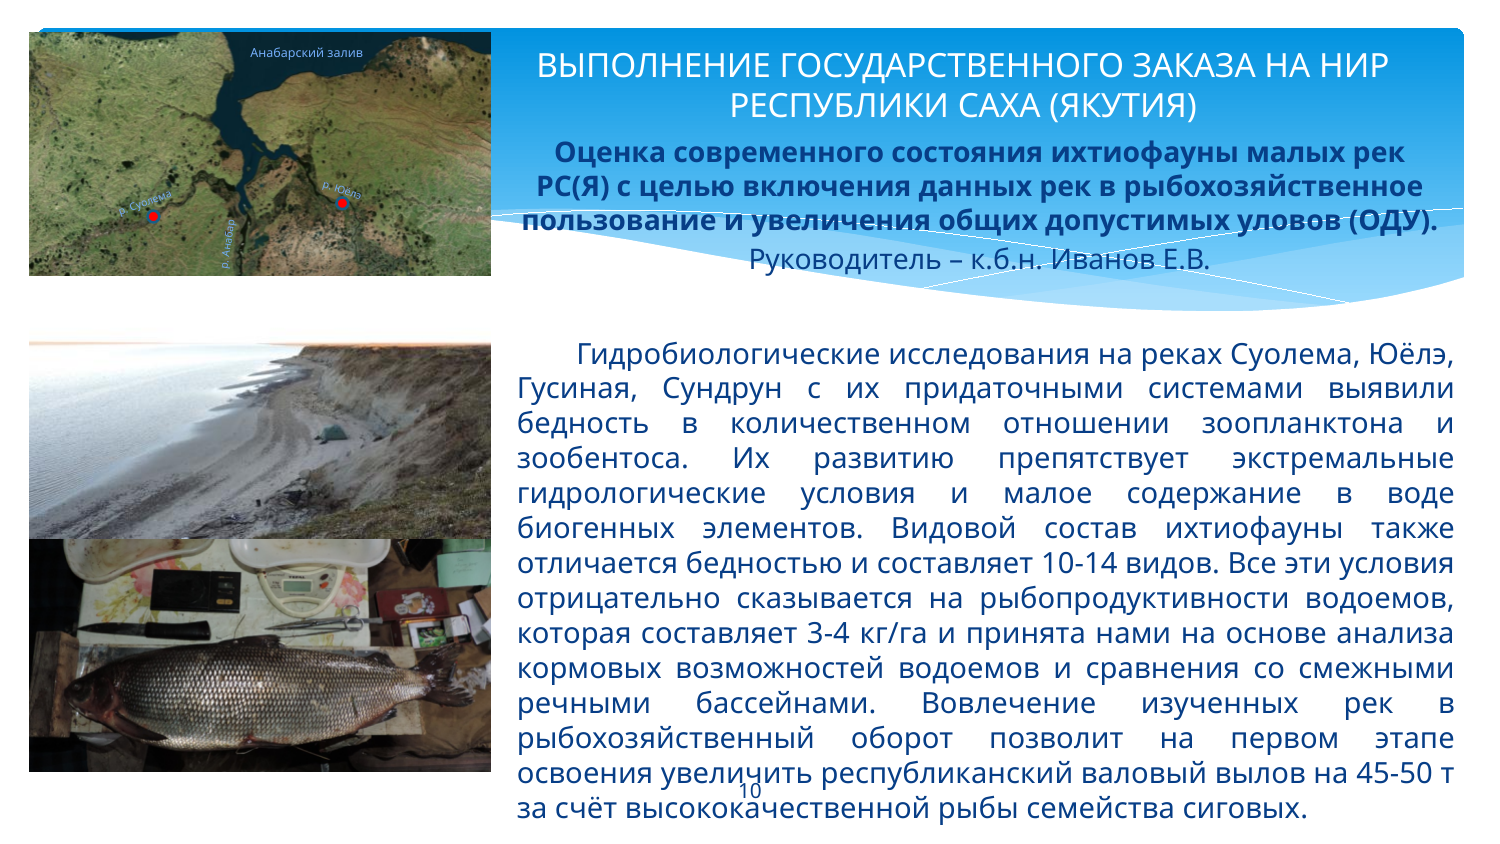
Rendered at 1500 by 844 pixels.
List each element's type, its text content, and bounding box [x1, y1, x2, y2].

list Гидробиологические исследования на реках Суолема, Юёлэ, Гусиная, Сундрун с их придаточными системами выявили бедность в количественном отношении зоопланктона и зообентоса. Их развитию препятствует экстремальные гидрологические условия и малое содержание в воде биогенных элементов. Видовой состав ихтиофауны также отличается бедностью и составляет 10-14 видов. Все эти условия отрицательно сказывается на рыбопродуктивности водоемов, которая составляет 3-4 кг/га и принята нами на основе анализа кормовых возможностей водоемов и сравнения со смежными речными бассейнами. Вовлечение изученных рек в рыбохозяйственный оборот позволит на первом этапе освоения увеличить республиканский валовый вылов на 45-50 т за счёт высококачественной рыбы семейства сиговых. [501, 327, 1471, 789]
picture [29, 279, 491, 772]
slide_number 10 [654, 768, 846, 814]
title ВЫПОЛНЕНИЕ ГОСУДАРСТВЕННОГО ЗАКАЗА НА НИР РЕСПУБЛИКИ САХА (ЯКУТИЯ) [501, 41, 1425, 126]
text_box Оценка современного состояния ихтиофауны малых рек РС(Я) с целью включения данных рек в рыбохозяйственное пользование и увеличения общих допустимых уловов (ОДУ). Руководитель – к.б.н. Иванов Е.В. [501, 126, 1458, 314]
picture [29, 31, 491, 277]
